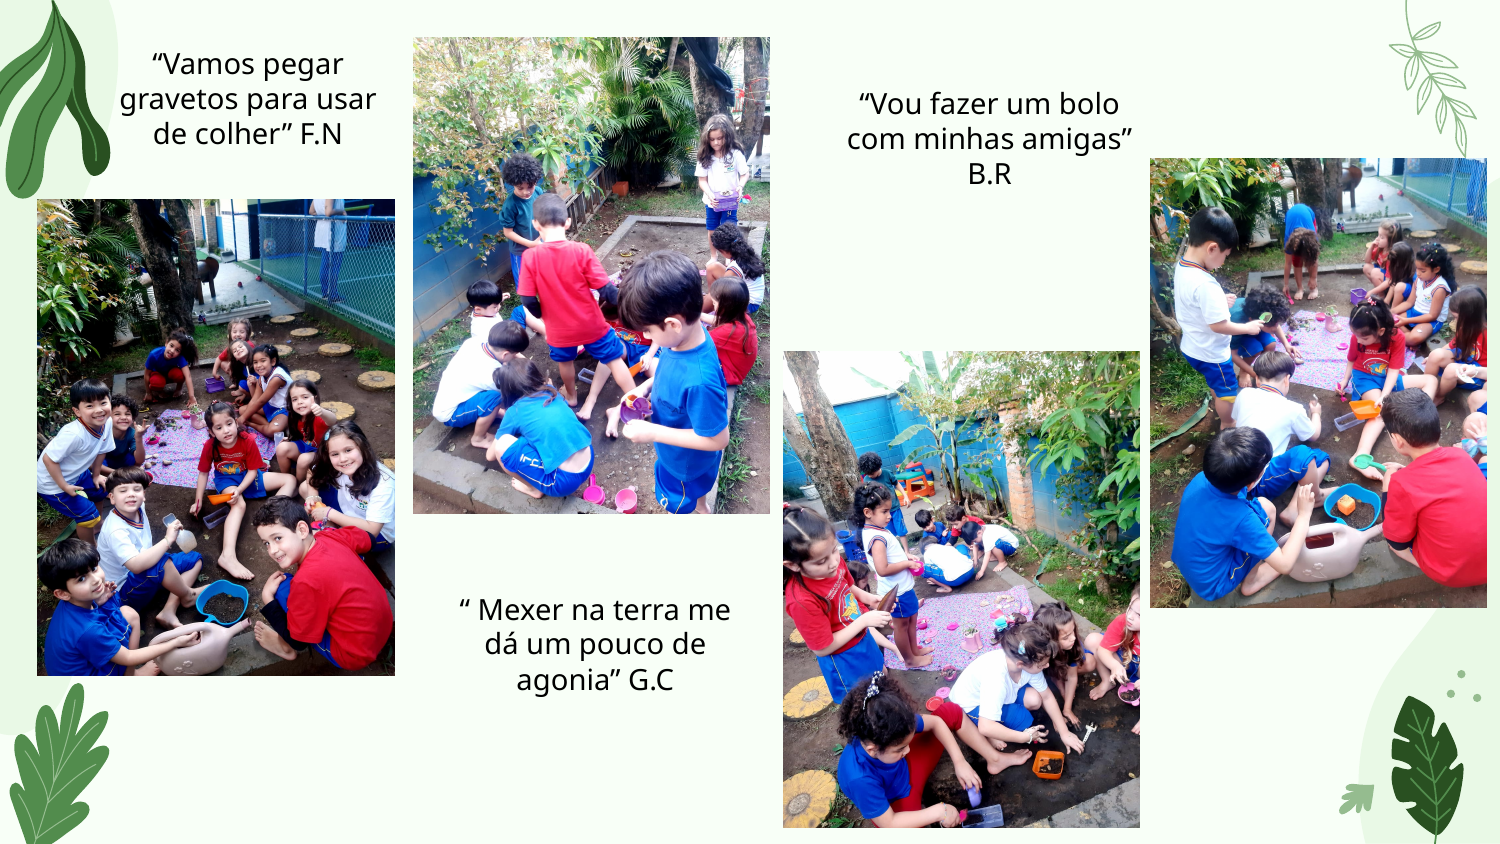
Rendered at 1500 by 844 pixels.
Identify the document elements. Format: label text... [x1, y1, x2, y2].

text_box “Vamos pegar gravetos para usar de colher” F.N [101, 37, 395, 158]
text_box “ Mexer na terra me dá um pouco de agonia” G.C [432, 583, 759, 704]
picture [1149, 158, 1487, 609]
text_box “Vou fazer um bolo com minhas amigas” B.R [829, 78, 1151, 198]
picture [782, 351, 1140, 828]
picture [412, 37, 770, 515]
picture [349, 277, 363, 281]
picture [37, 199, 395, 676]
